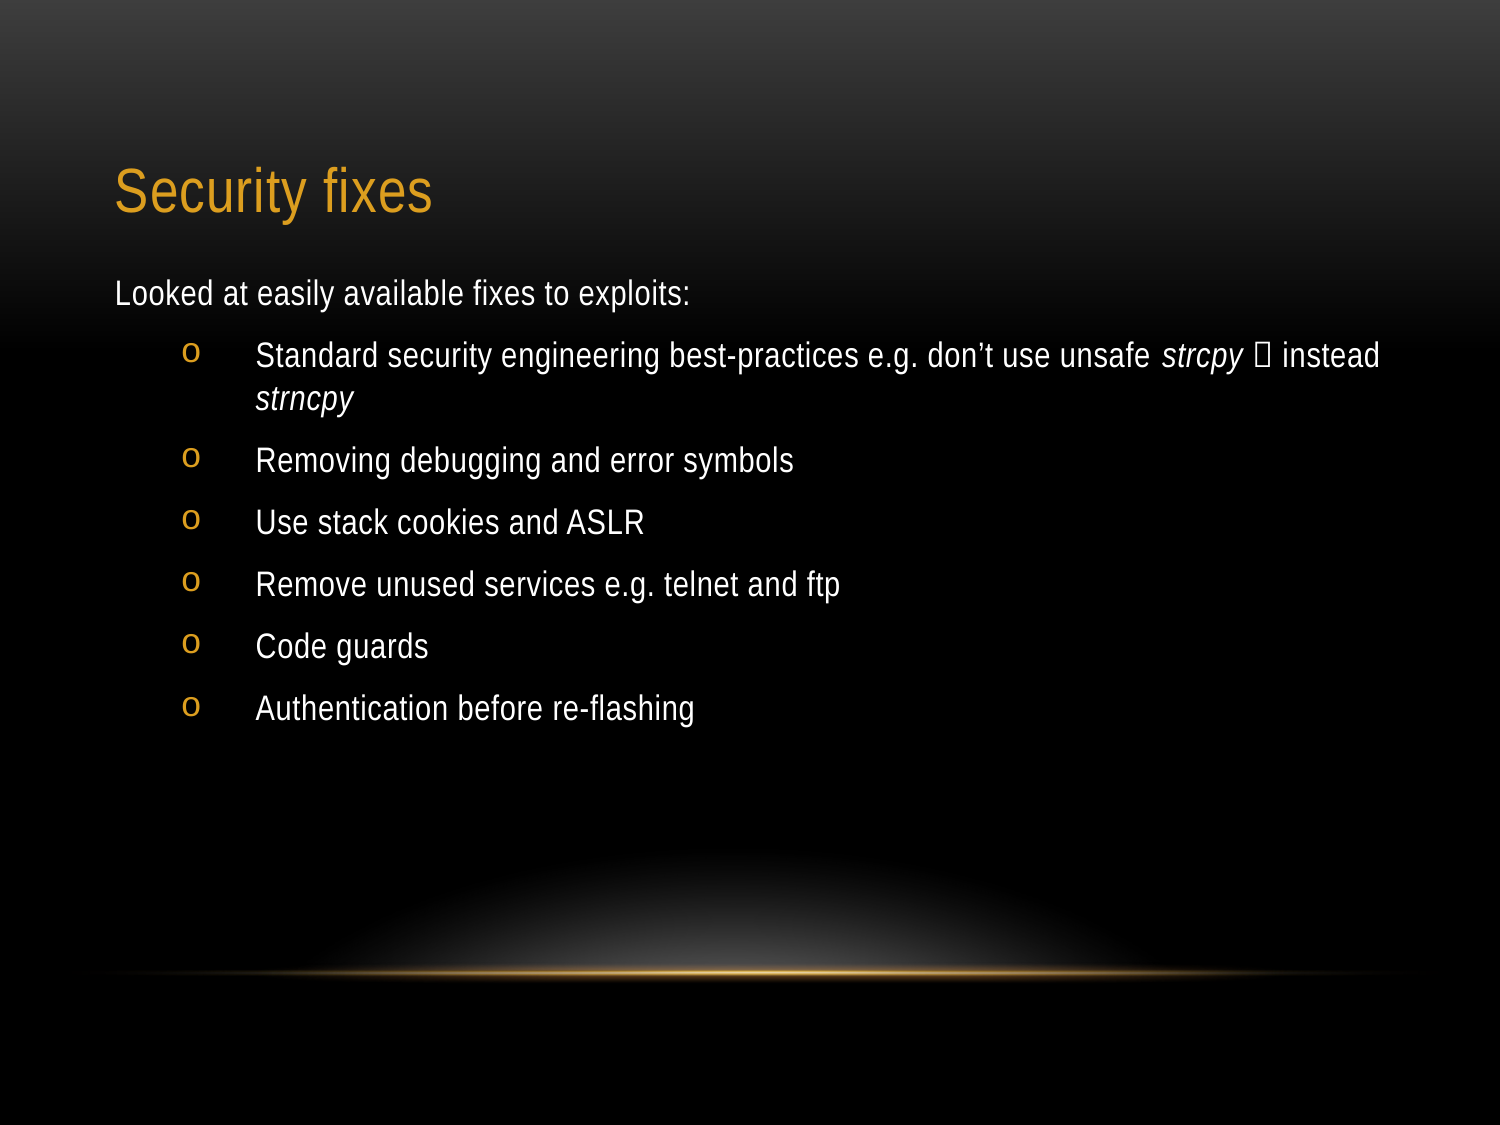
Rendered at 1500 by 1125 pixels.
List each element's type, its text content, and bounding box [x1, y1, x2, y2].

list Looked at easily available fixes to exploits: Standard security engineering best-practices e.g. don’t use unsafe strcpy  instead strncpy Removing debugging and error symbols Use stack cookies and ASLR Remove unused services e.g. telnet and ftp Code guards Authentication before re-flashing [99, 262, 1400, 938]
picture [0, 0, 1500, 1125]
title Security fixes [99, 45, 1400, 233]
